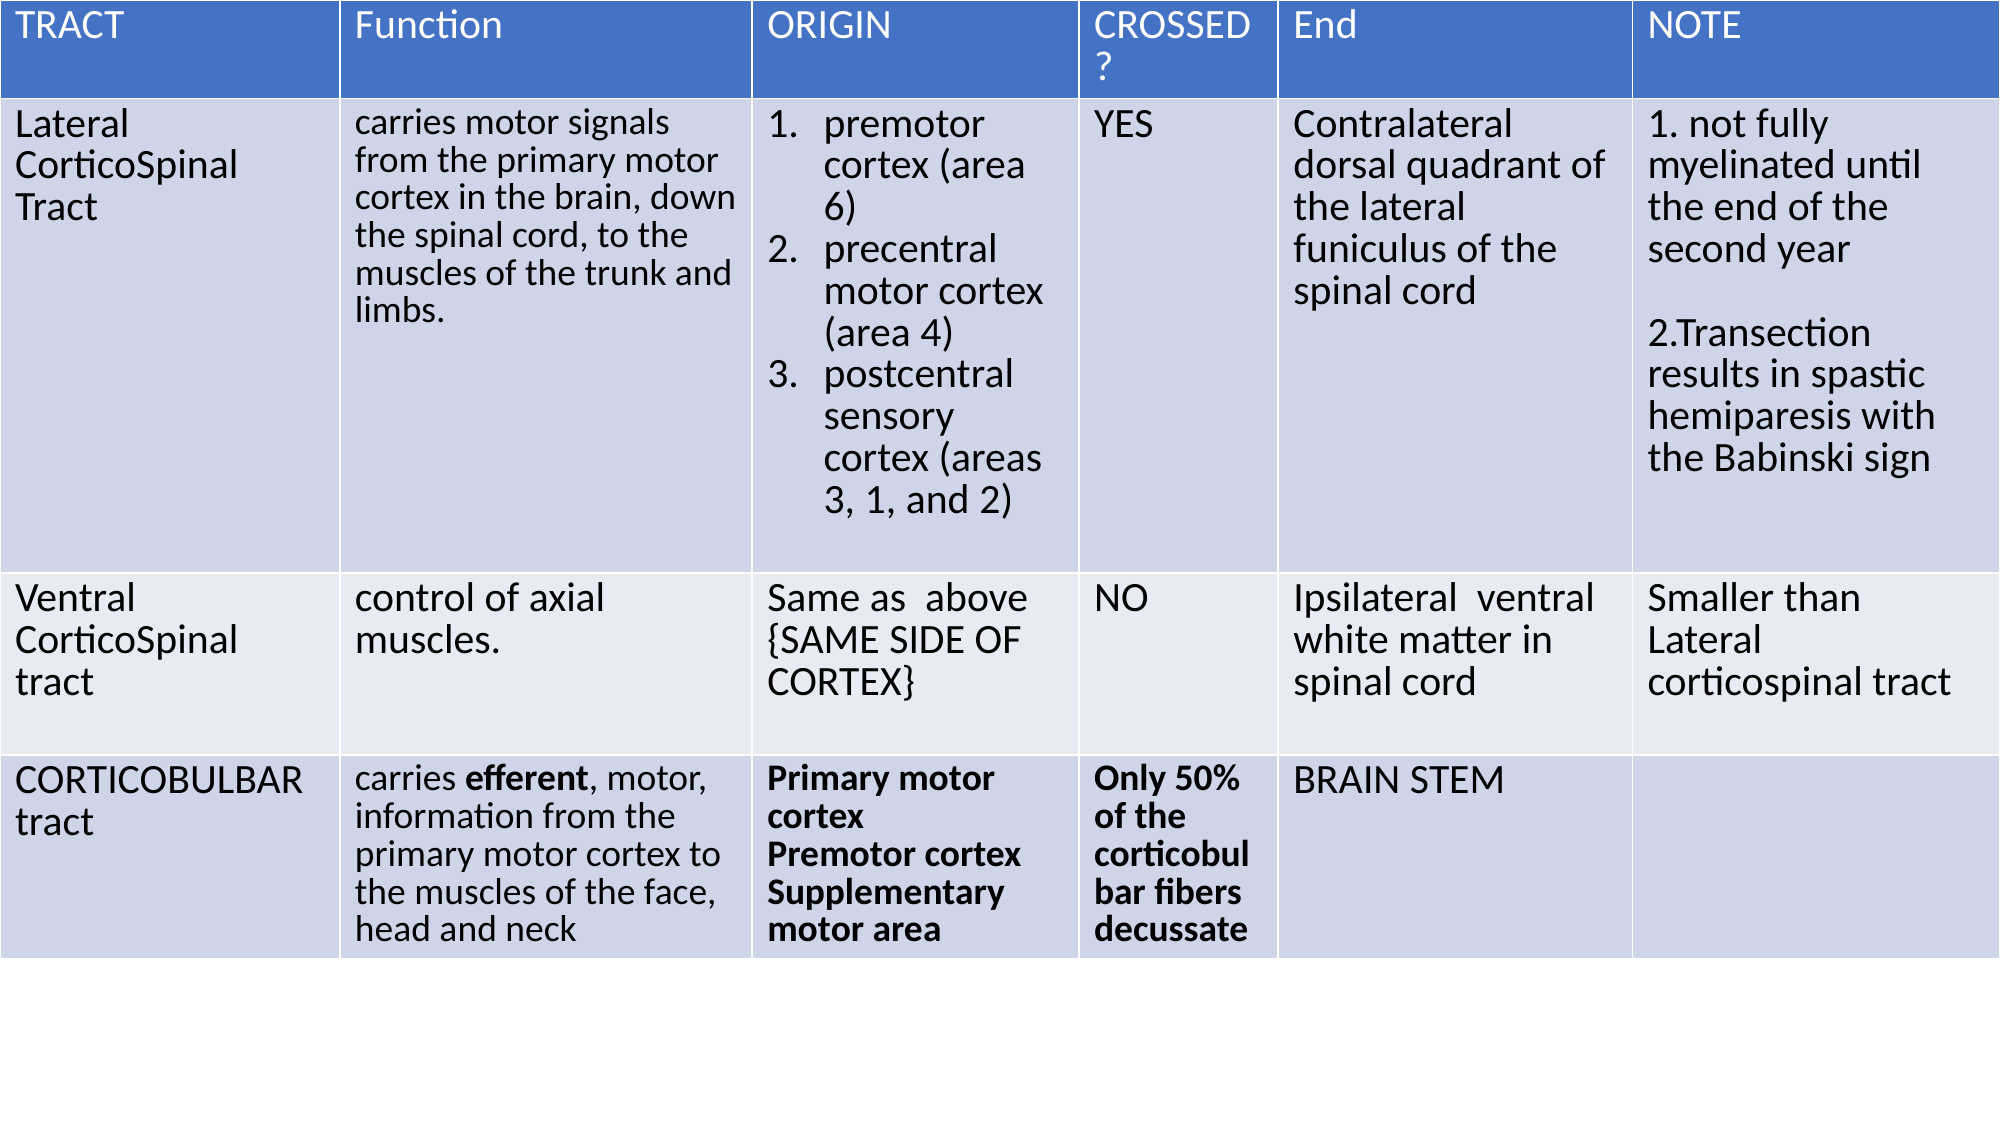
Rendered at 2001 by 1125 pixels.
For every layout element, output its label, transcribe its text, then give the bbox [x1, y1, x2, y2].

table_cell carries efferent, motor, information from the primary motor cortex to the muscles of the face, head and neck [341, 756, 751, 958]
table_cell Smaller than Lateral corticospinal tract [1633, 574, 1999, 754]
table_header End [1279, 1, 1632, 98]
table_cell control of axial muscles. [341, 574, 751, 754]
table_cell BRAIN STEM [1279, 756, 1632, 958]
table_cell Ventral CorticoSpinal tract [1, 574, 339, 754]
table_cell [1633, 756, 1999, 958]
table_header CROSSED? [1080, 1, 1277, 98]
table_cell Contralateral dorsal quadrant of the lateral funiculus of the spinal cord [1279, 99, 1632, 572]
table_cell 1. not fully myelinated until the end of the second year 2.Transection results in spastic hemiparesis with the Babinski sign [1633, 99, 1999, 572]
table_cell Same as above {SAME SIDE OF CORTEX} [753, 574, 1078, 754]
table_cell carries motor signals from the primary motor cortex in the brain, down the spinal cord, to the muscles of the trunk and limbs. [341, 99, 751, 572]
table_cell Primary motor cortex Premotor cortex Supplementary motor area [753, 756, 1078, 958]
table_cell premotor cortex (area 6) precentral motor cortex (area 4) postcentral sensory cortex (areas 3, 1, and 2) [753, 99, 1078, 572]
table_cell CORTICOBULBAR tract [1, 756, 339, 958]
table_cell Ipsilateral ventral white matter in spinal cord [1279, 574, 1632, 754]
table_cell Only 50% of the corticobulbar fibers decussate [1080, 756, 1277, 958]
table_cell YES [1080, 99, 1277, 572]
table_cell Lateral CorticoSpinal Tract [1, 99, 339, 572]
table_header TRACT [1, 1, 339, 98]
table_header ORIGIN [753, 1, 1078, 98]
table_header Function [341, 1, 751, 98]
table_cell NO [1080, 574, 1277, 754]
table_header NOTE [1633, 1, 1999, 98]
